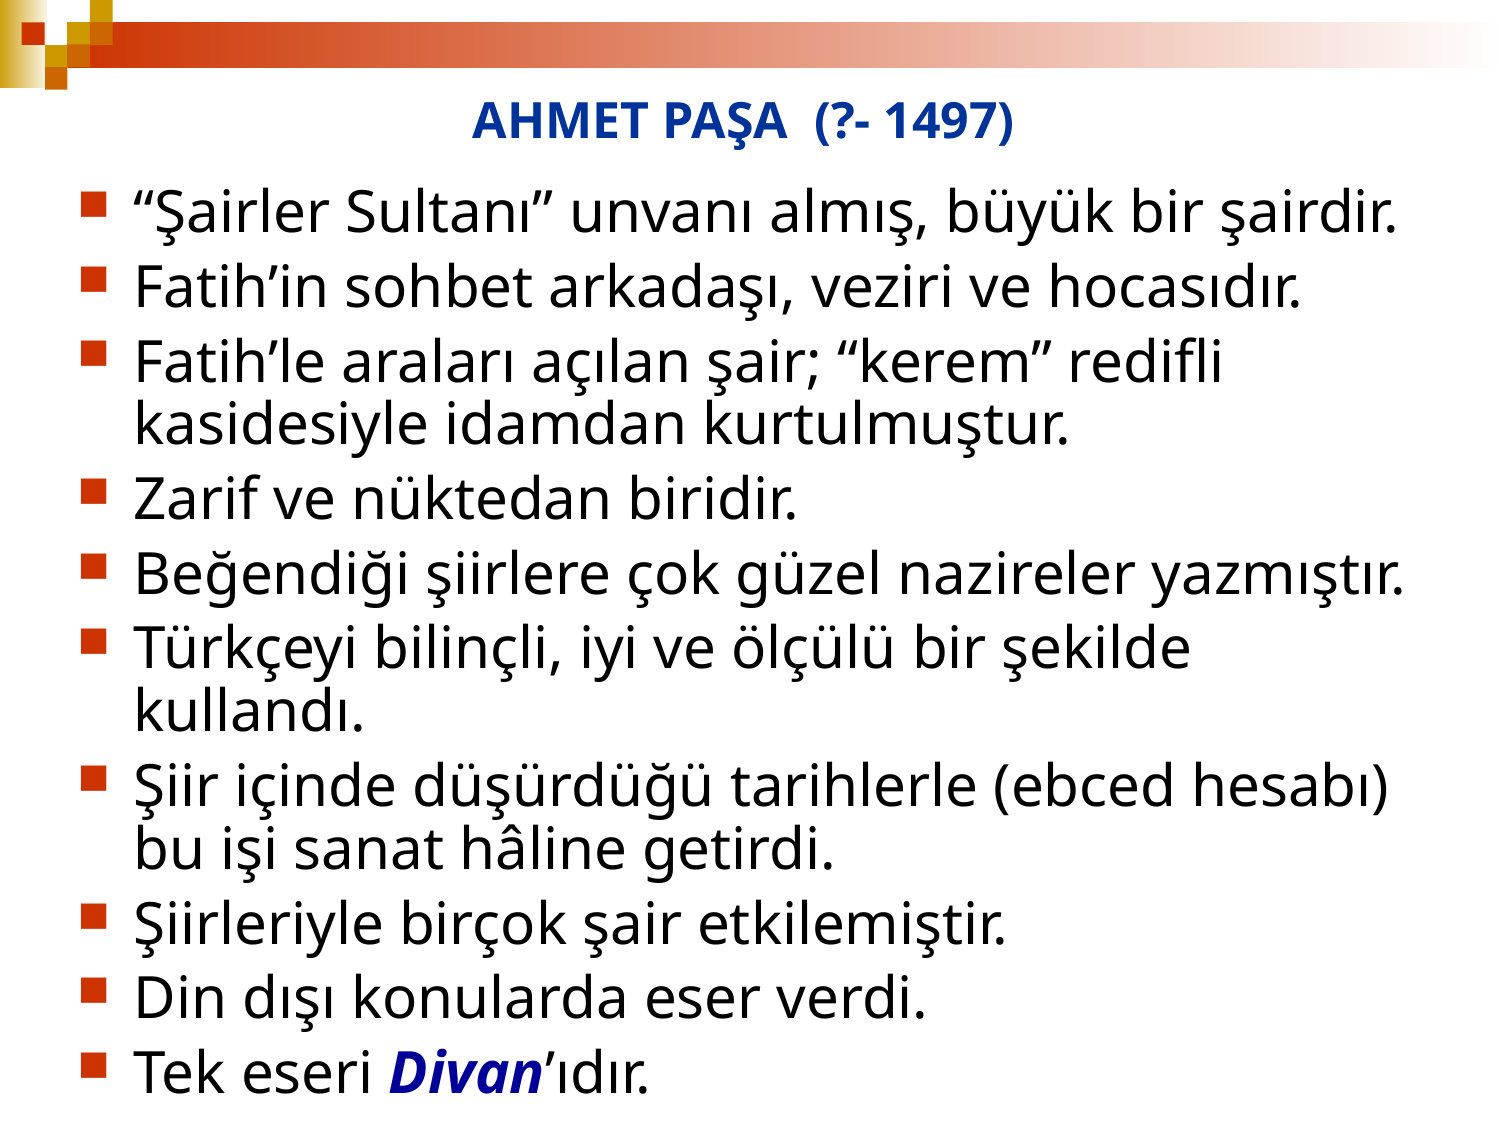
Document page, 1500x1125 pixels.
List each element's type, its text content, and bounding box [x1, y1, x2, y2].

title AHMET PAŞA (?- 1497) [62, 75, 1425, 163]
list “Şairler Sultanı” unvanı almış, büyük bir şairdir. Fatih’in sohbet arkadaşı, veziri ve hocasıdır. Fatih’le araları açılan şair; “kerem” redifli kasidesiyle idamdan kurtulmuştur. Zarif ve nüktedan biridir. Beğendiği şiirlere çok güzel nazireler yazmıştır. Türkçeyi bilinçli, iyi ve ölçülü bir şekilde kullandı. Şiir içinde düşürdüğü tarihlerle (ebced hesabı) bu işi sanat hâline getirdi. Şiirleriyle birçok şair etkilemiştir. Din dışı konularda eser verdi. Tek eseri Divan’ıdır. [62, 174, 1425, 1050]
